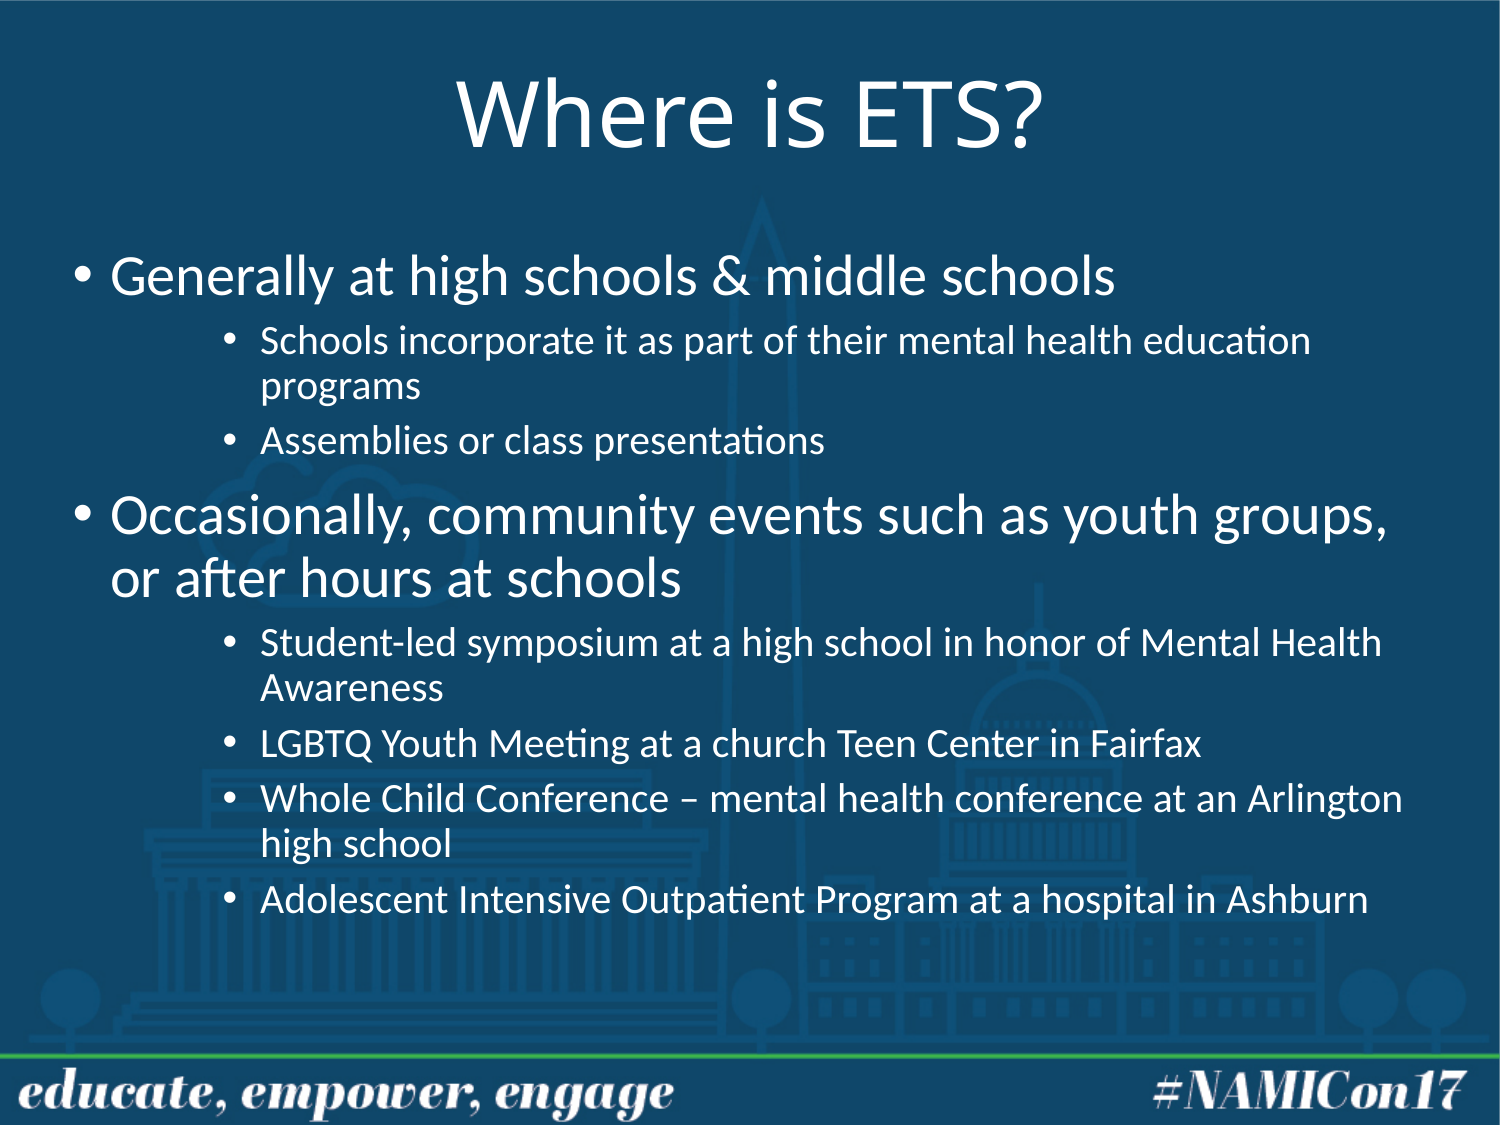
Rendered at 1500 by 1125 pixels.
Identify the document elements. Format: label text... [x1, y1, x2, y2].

picture [0, 0, 1500, 1125]
title Where is ETS? [103, 9, 1397, 227]
list Generally at high schools & middle schools Schools incorporate it as part of their mental health education programs Assemblies or class presentations Occasionally, community events such as youth groups, or after hours at schools Student-led symposium at a high school in honor of Mental Health Awareness LGBTQ Youth Meeting at a church Teen Center in Fairfax Whole Child Conference – mental health conference at an Arlington high school Adolescent Intensive Outpatient Program at a hospital in Ashburn [57, 237, 1443, 1025]
